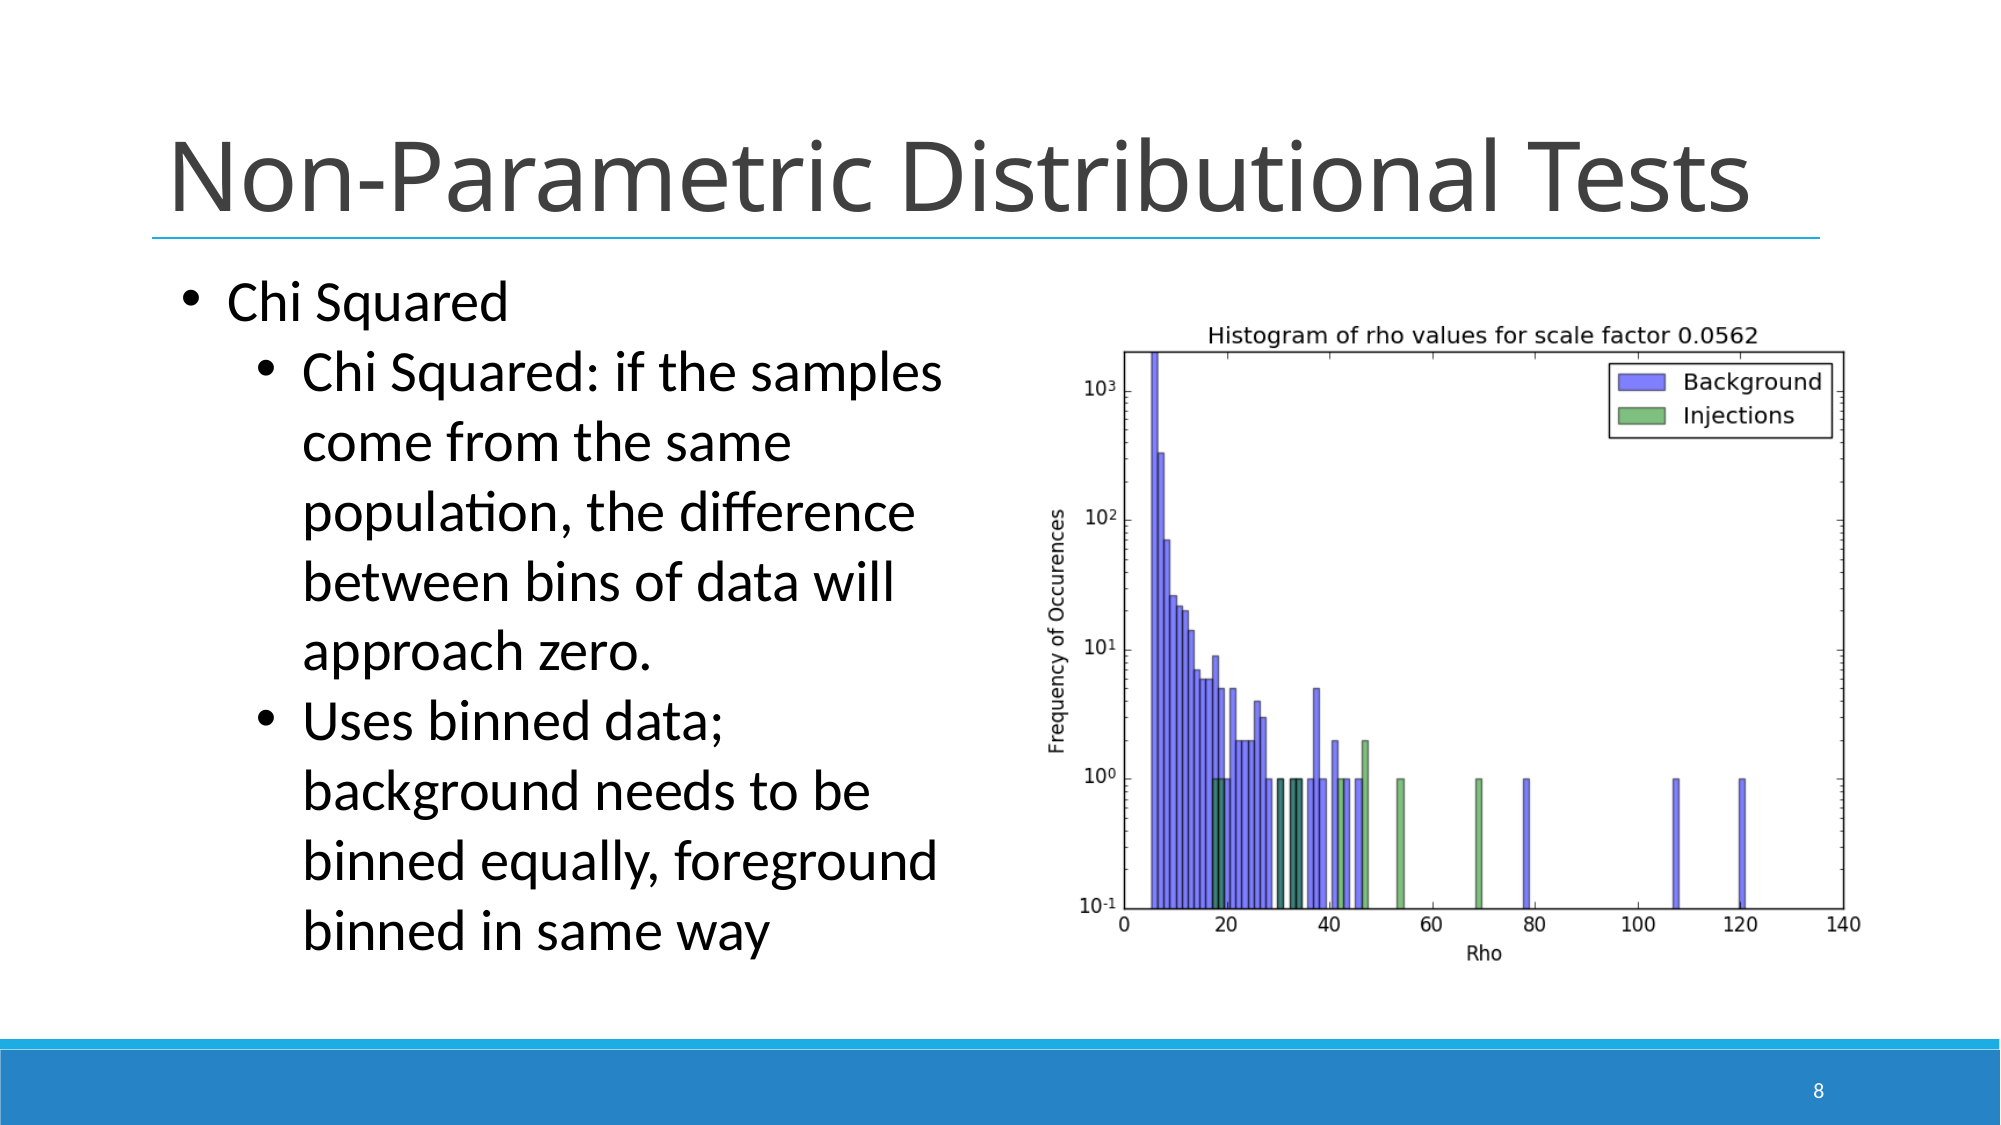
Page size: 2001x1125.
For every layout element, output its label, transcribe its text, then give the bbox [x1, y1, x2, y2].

slide_number 8 [1624, 1059, 1840, 1120]
text_box Non-Parametric Distributional Tests [151, 114, 1802, 237]
text_box Chi Squared Chi Squared: if the samples come from the same population, the difference between bins of data will approach zero. Uses binned data; background needs to be binned equally, foreground binned in same way [166, 255, 991, 970]
picture [1008, 281, 1937, 978]
